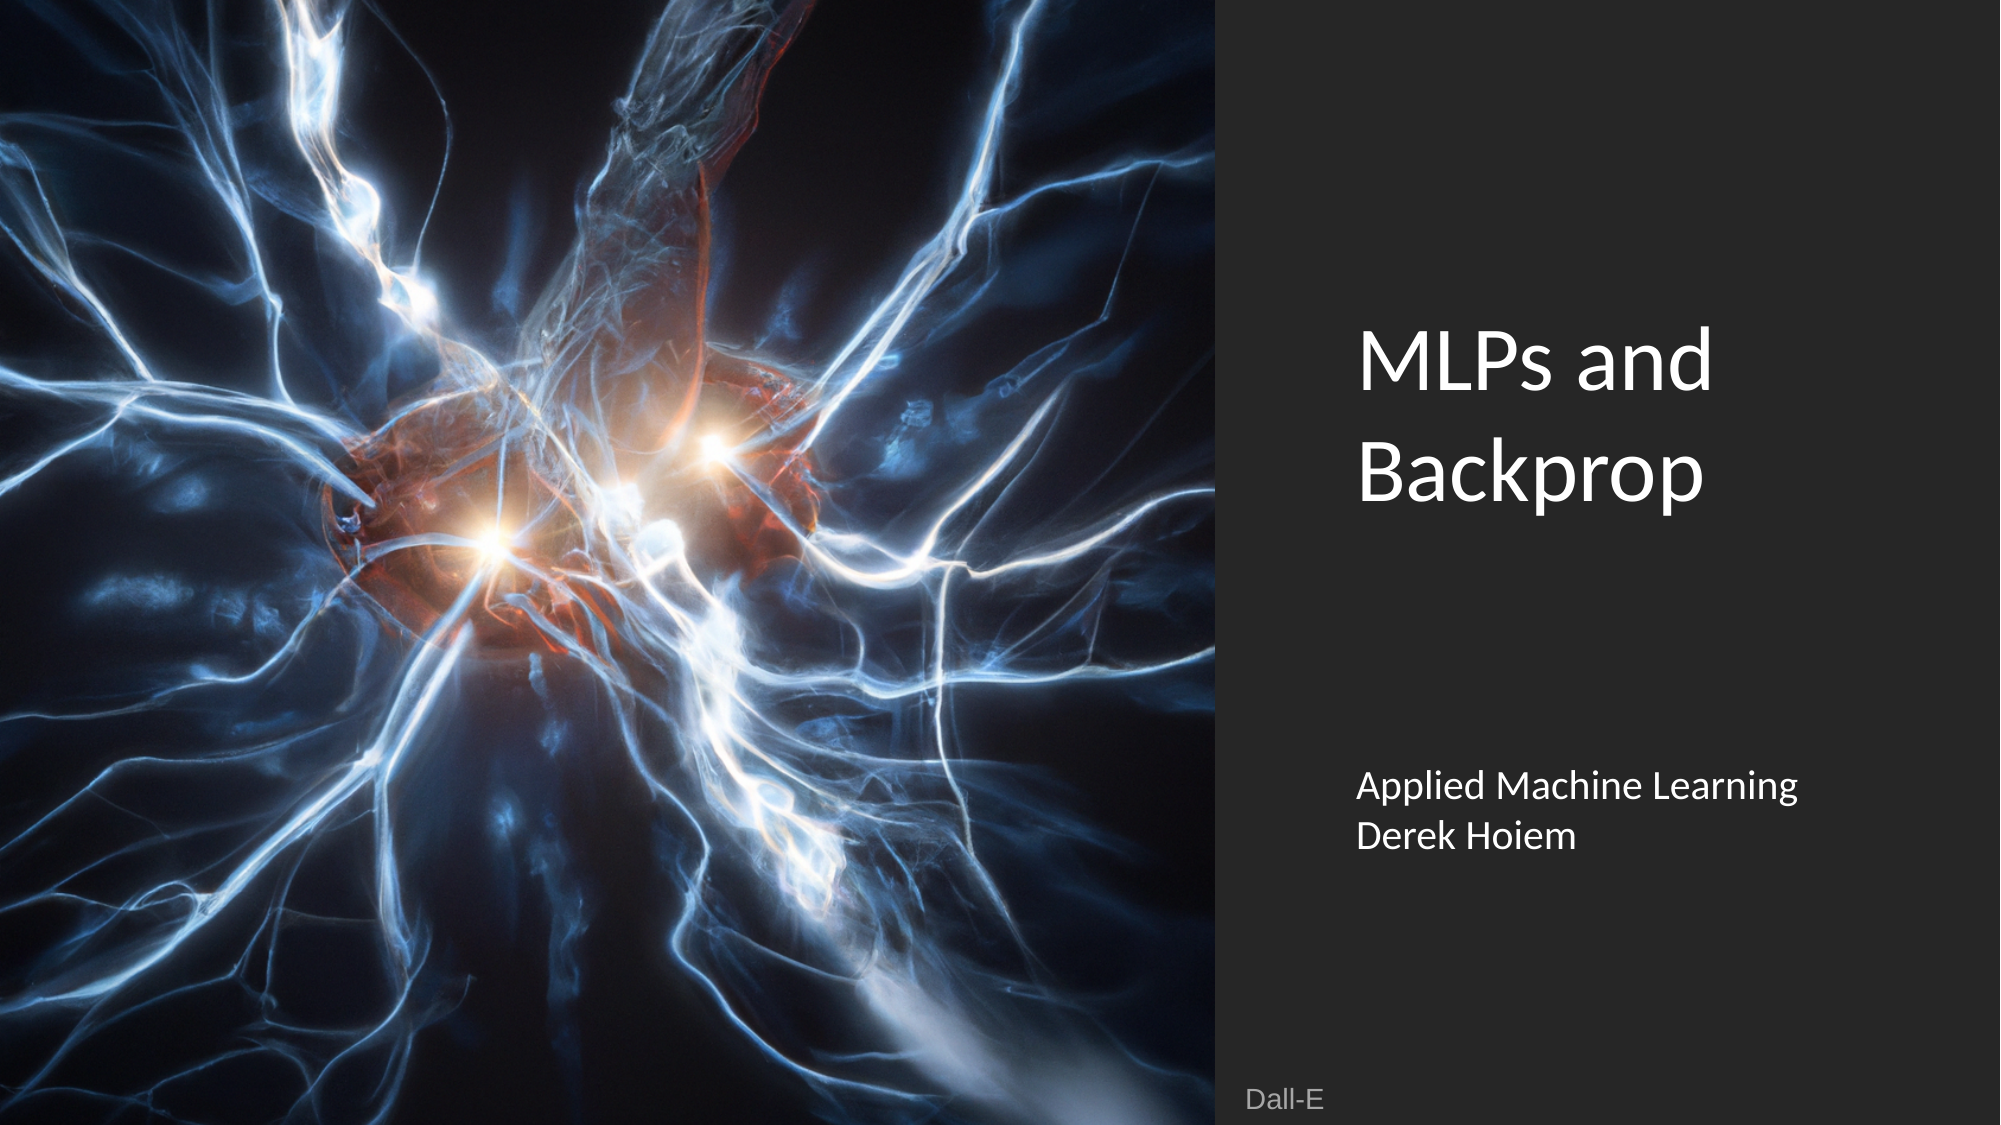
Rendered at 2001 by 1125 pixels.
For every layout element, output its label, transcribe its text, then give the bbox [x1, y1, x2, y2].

title MLPs and Backprop [1341, 104, 1895, 714]
subtitle Applied Machine Learning Derek Hoiem [1341, 750, 1895, 1020]
text_box [1215, 0, 2000, 1125]
text_box Dall-E [1230, 1072, 1895, 1123]
picture [0, 0, 1215, 1125]
